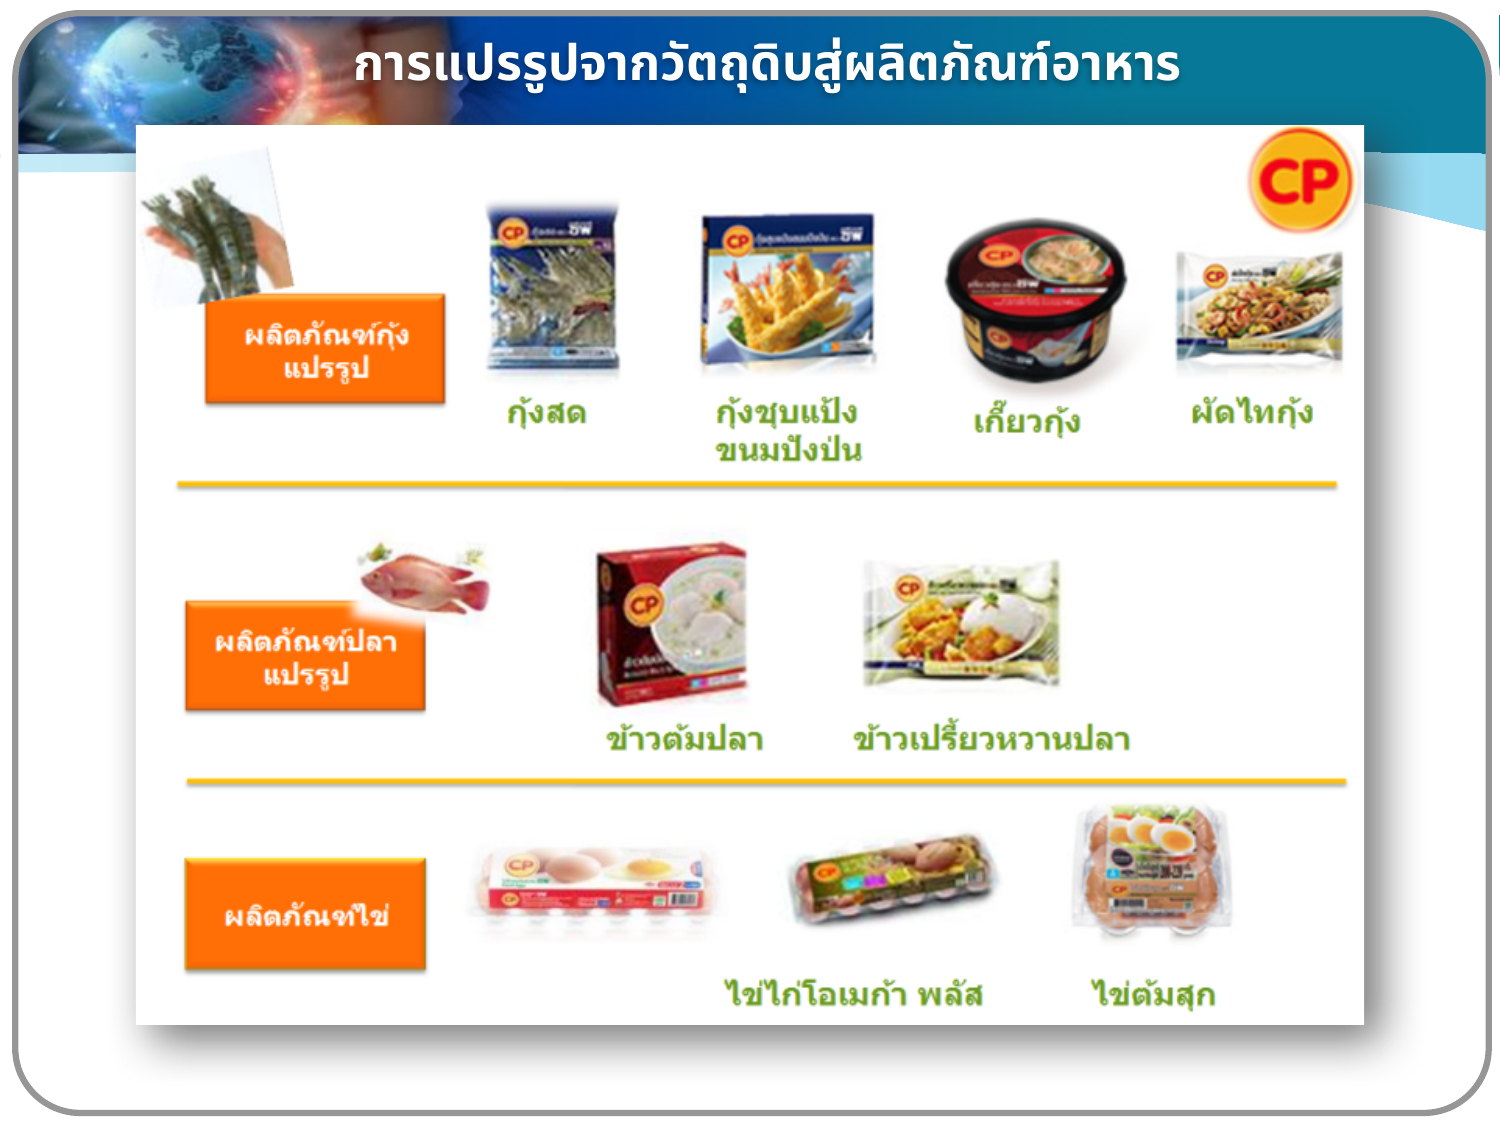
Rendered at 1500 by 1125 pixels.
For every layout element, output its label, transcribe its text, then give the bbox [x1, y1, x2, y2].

picture [19, 17, 1394, 1025]
text_box การแปรรูปจากวัตถุดิบสู่ผลิตภัณฑ์อาหาร [88, 19, 1448, 102]
